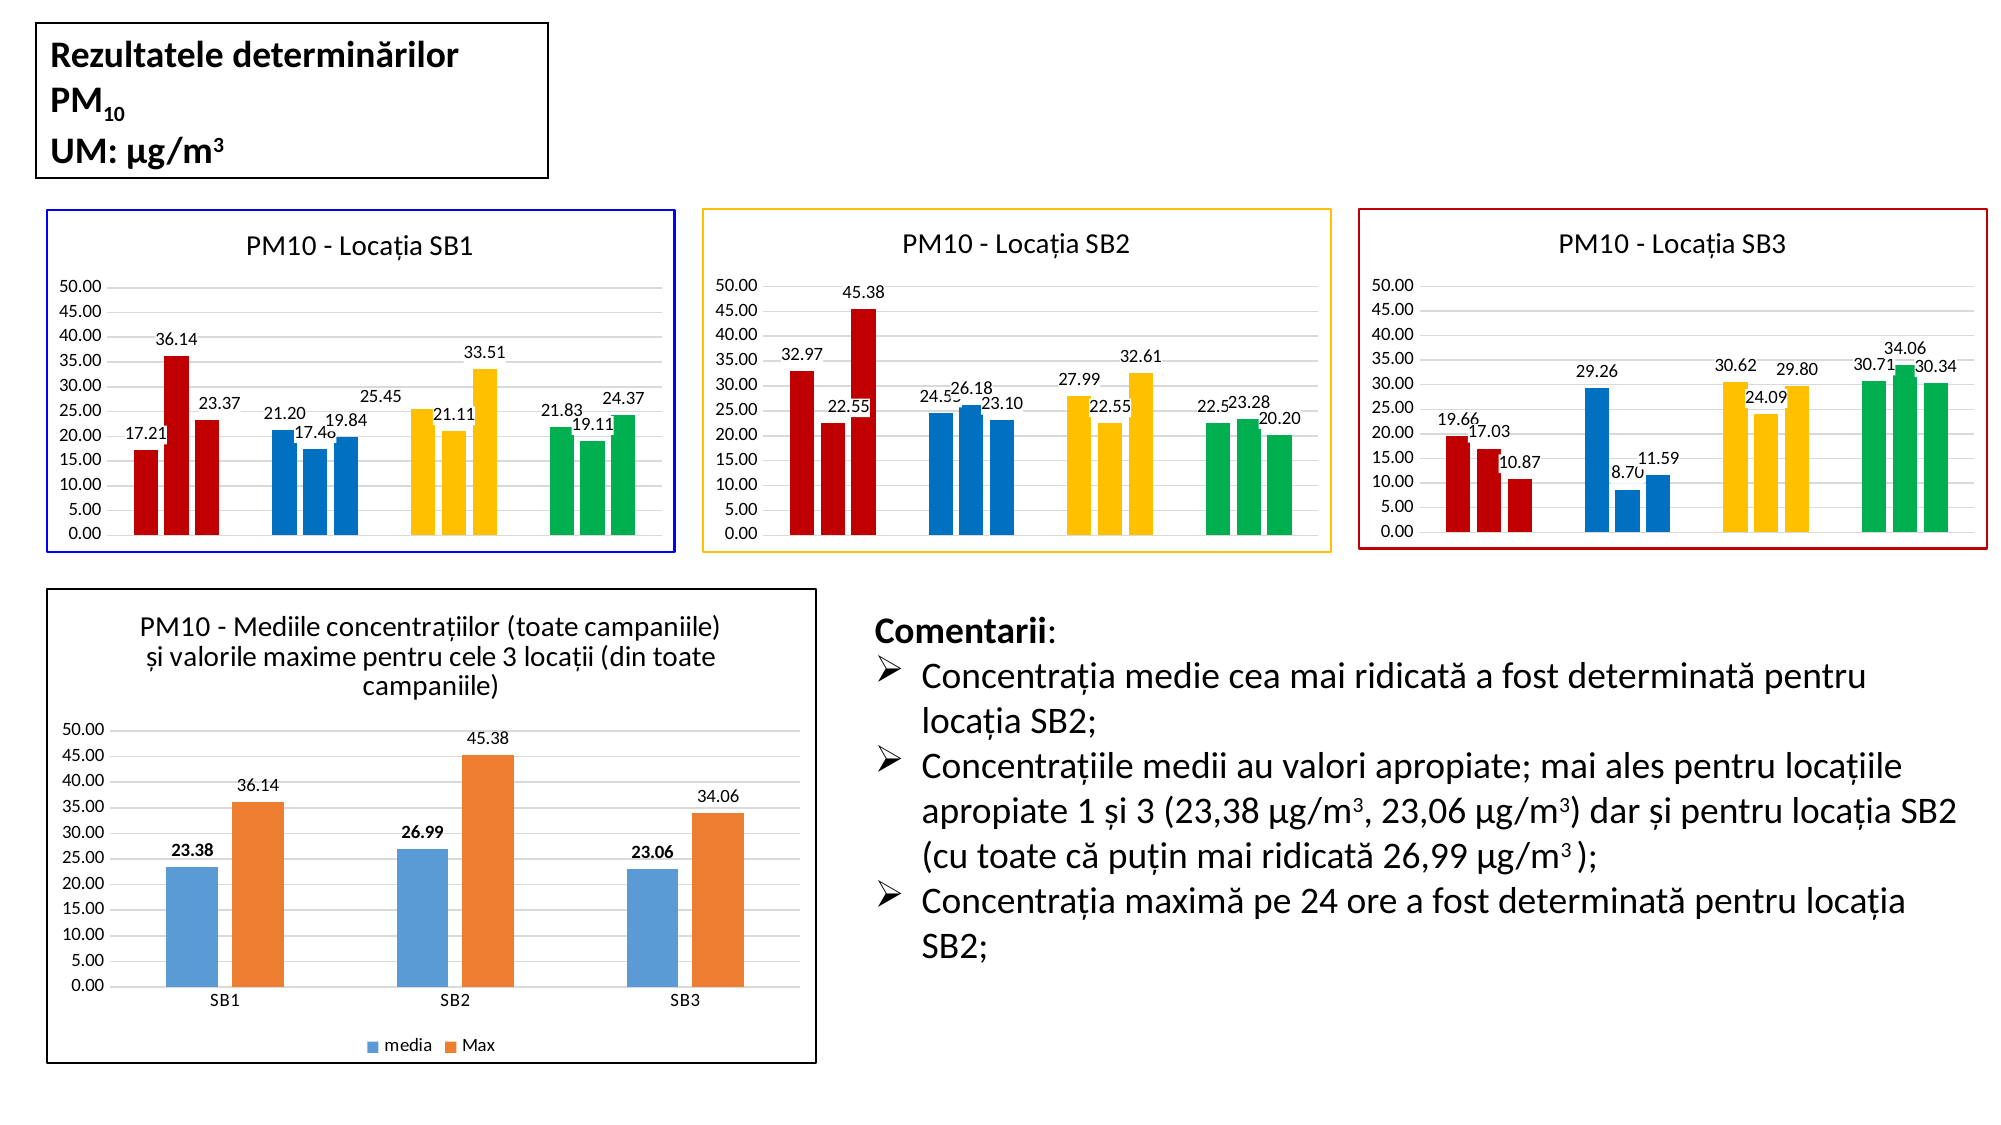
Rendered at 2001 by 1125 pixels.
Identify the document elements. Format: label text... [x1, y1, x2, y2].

text_box Rezultatele determinărilor PM10 UM: µg/m3 [35, 22, 549, 179]
chart [1357, 207, 1988, 550]
chart [45, 208, 676, 553]
chart [701, 207, 1332, 553]
chart [45, 587, 817, 1064]
text_box Comentarii: Concentrația medie cea mai ridicată a fost determinată pentru locația SB2; Concentrațiile medii au valori apropiate; mai ales pentru locațiile apropiate 1 și 3 (23,38 µg/m3, 23,06 µg/m3) dar și pentru locația SB2 (cu toate că puțin mai ridicată 26,99 µg/m3 ); Concentrația maximă pe 24 ore a fost determinată pentru locația SB2; [860, 599, 1988, 974]
